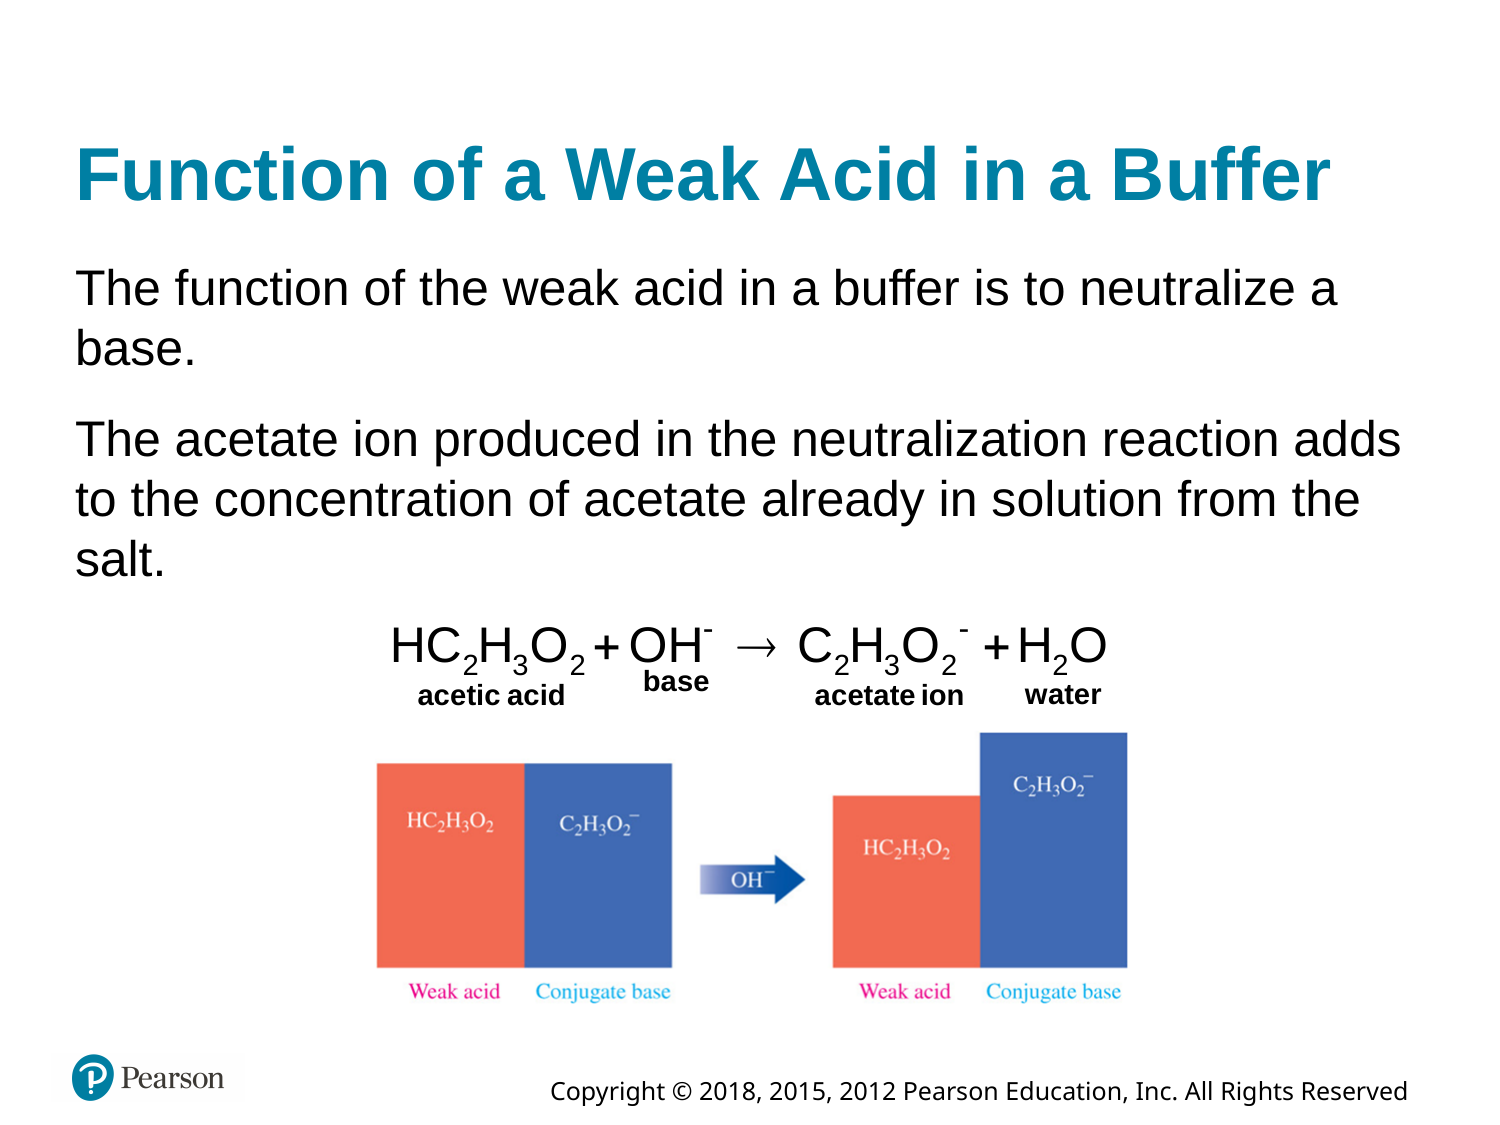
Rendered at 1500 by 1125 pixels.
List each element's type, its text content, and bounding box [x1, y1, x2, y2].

list The function of the weak acid in a buffer is to neutralize a base. The acetate ion produced in the neutralization reaction adds to the concentration of acetate already in solution from the salt. [75, 255, 1425, 598]
title Function of a Weak Acid in a Buffer [75, 35, 1425, 216]
picture [51, 1053, 245, 1102]
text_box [389, 611, 1111, 711]
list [363, 724, 1137, 1031]
